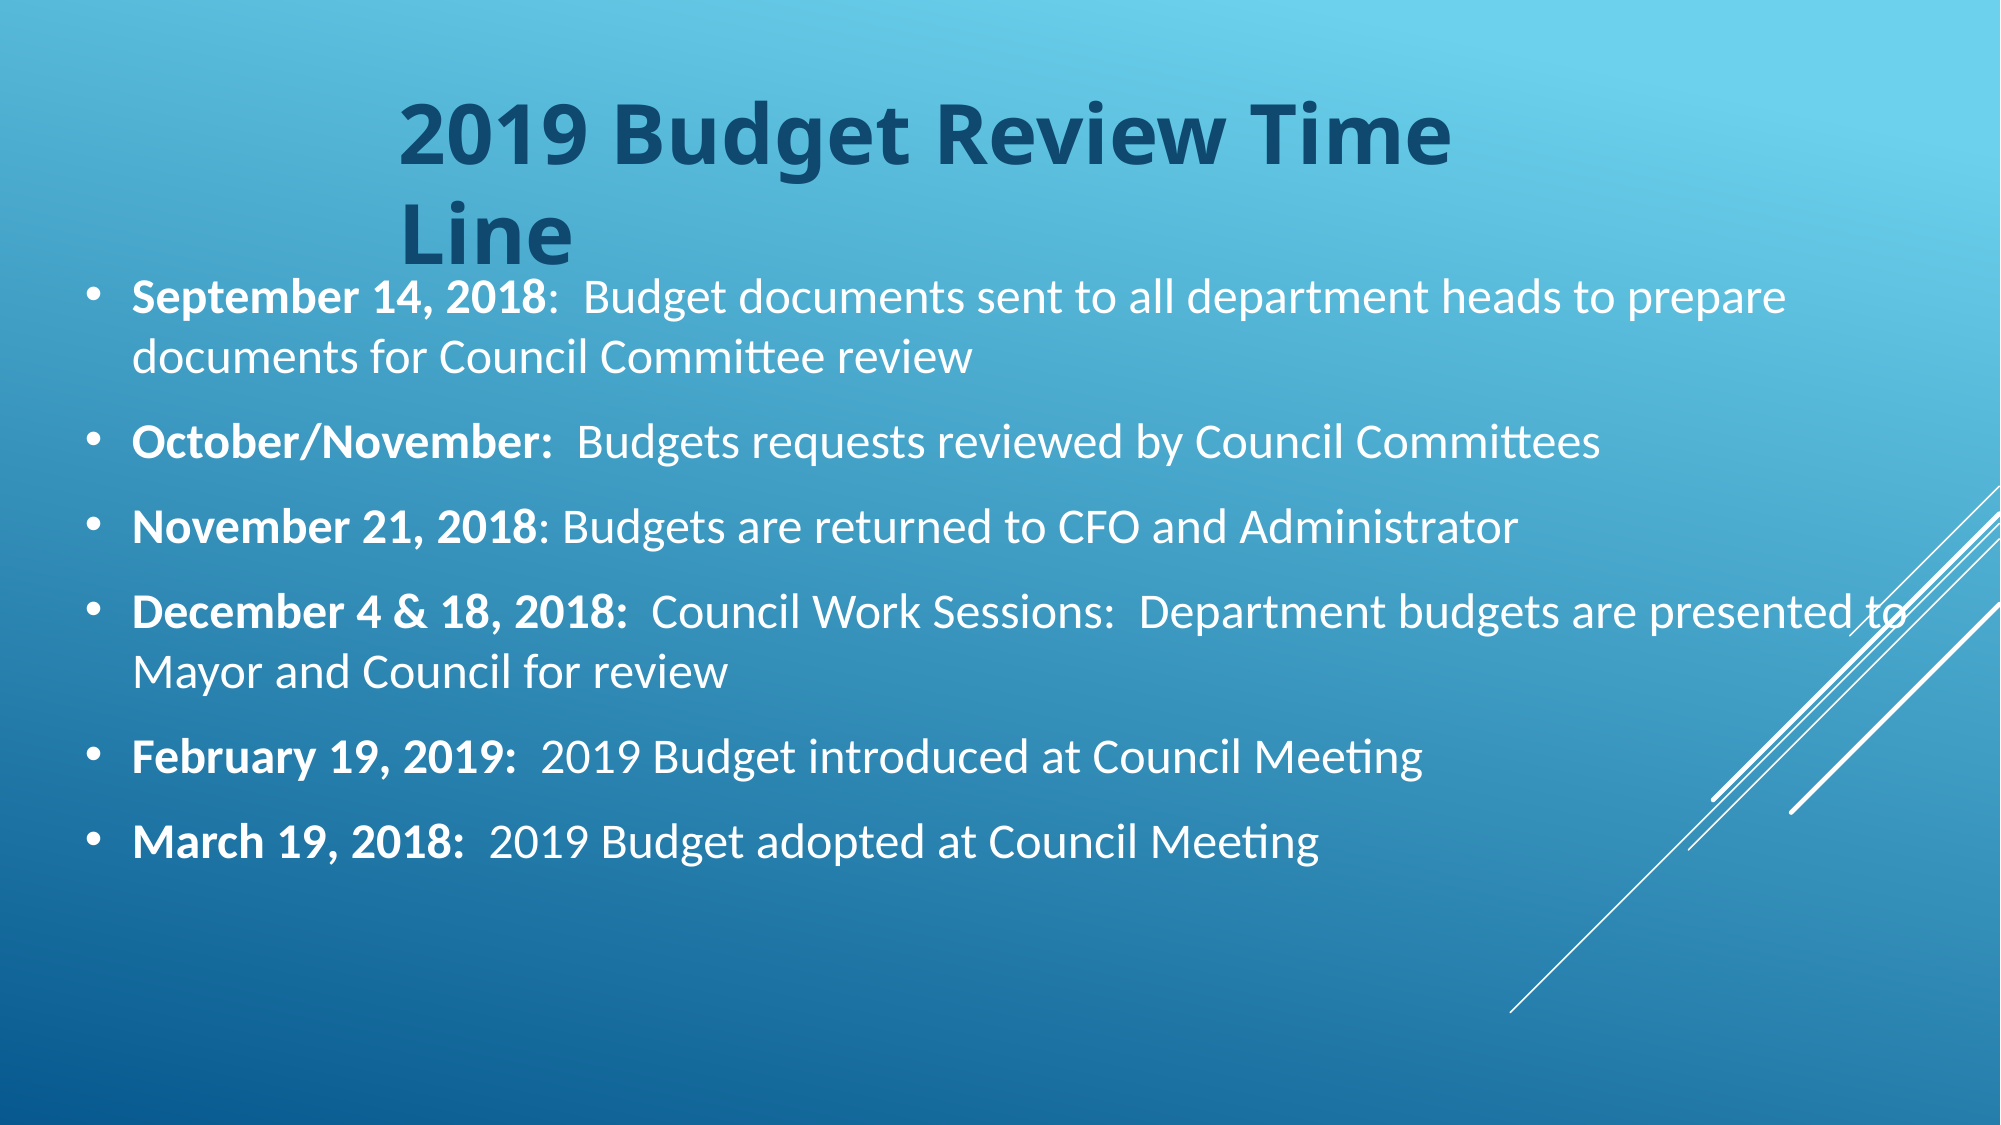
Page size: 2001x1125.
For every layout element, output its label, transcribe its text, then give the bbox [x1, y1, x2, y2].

text_box September 14, 2018: Budget documents sent to all department heads to prepare documents for Council Committee review October/November: Budgets requests reviewed by Council Committees November 21, 2018: Budgets are returned to CFO and Administrator December 4 & 18, 2018: Council Work Sessions: Department budgets are presented to Mayor and Council for review February 19, 2019: 2019 Budget introduced at Council Meeting March 19, 2018: 2019 Budget adopted at Council Meeting [70, 255, 1959, 876]
text_box 2019 Budget Review Time Line [384, 73, 1650, 255]
